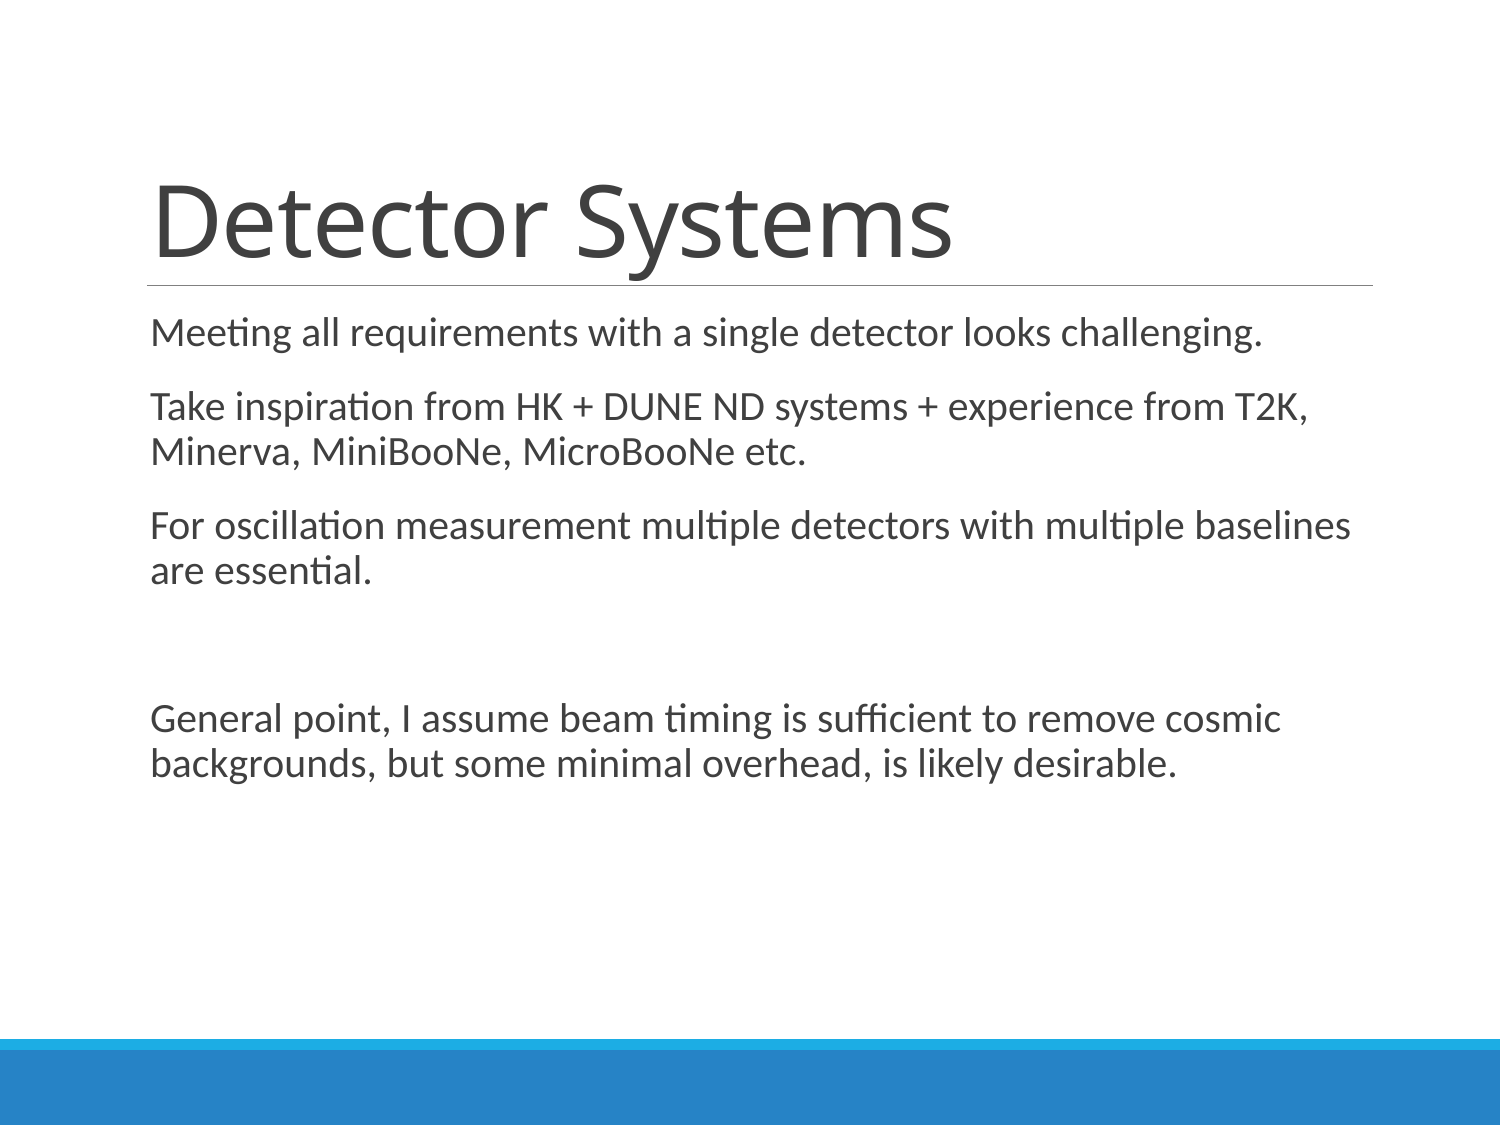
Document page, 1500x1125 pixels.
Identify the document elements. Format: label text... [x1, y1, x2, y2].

title Detector Systems [135, 47, 1373, 285]
list Meeting all requirements with a single detector looks challenging. Take inspiration from HK + DUNE ND systems + experience from T2K, Minerva, MiniBooNe, MicroBooNe etc. For oscillation measurement multiple detectors with multiple baselines are essential. General point, I assume beam timing is sufficient to remove cosmic backgrounds, but some minimal overhead, is likely desirable. [135, 302, 1373, 963]
